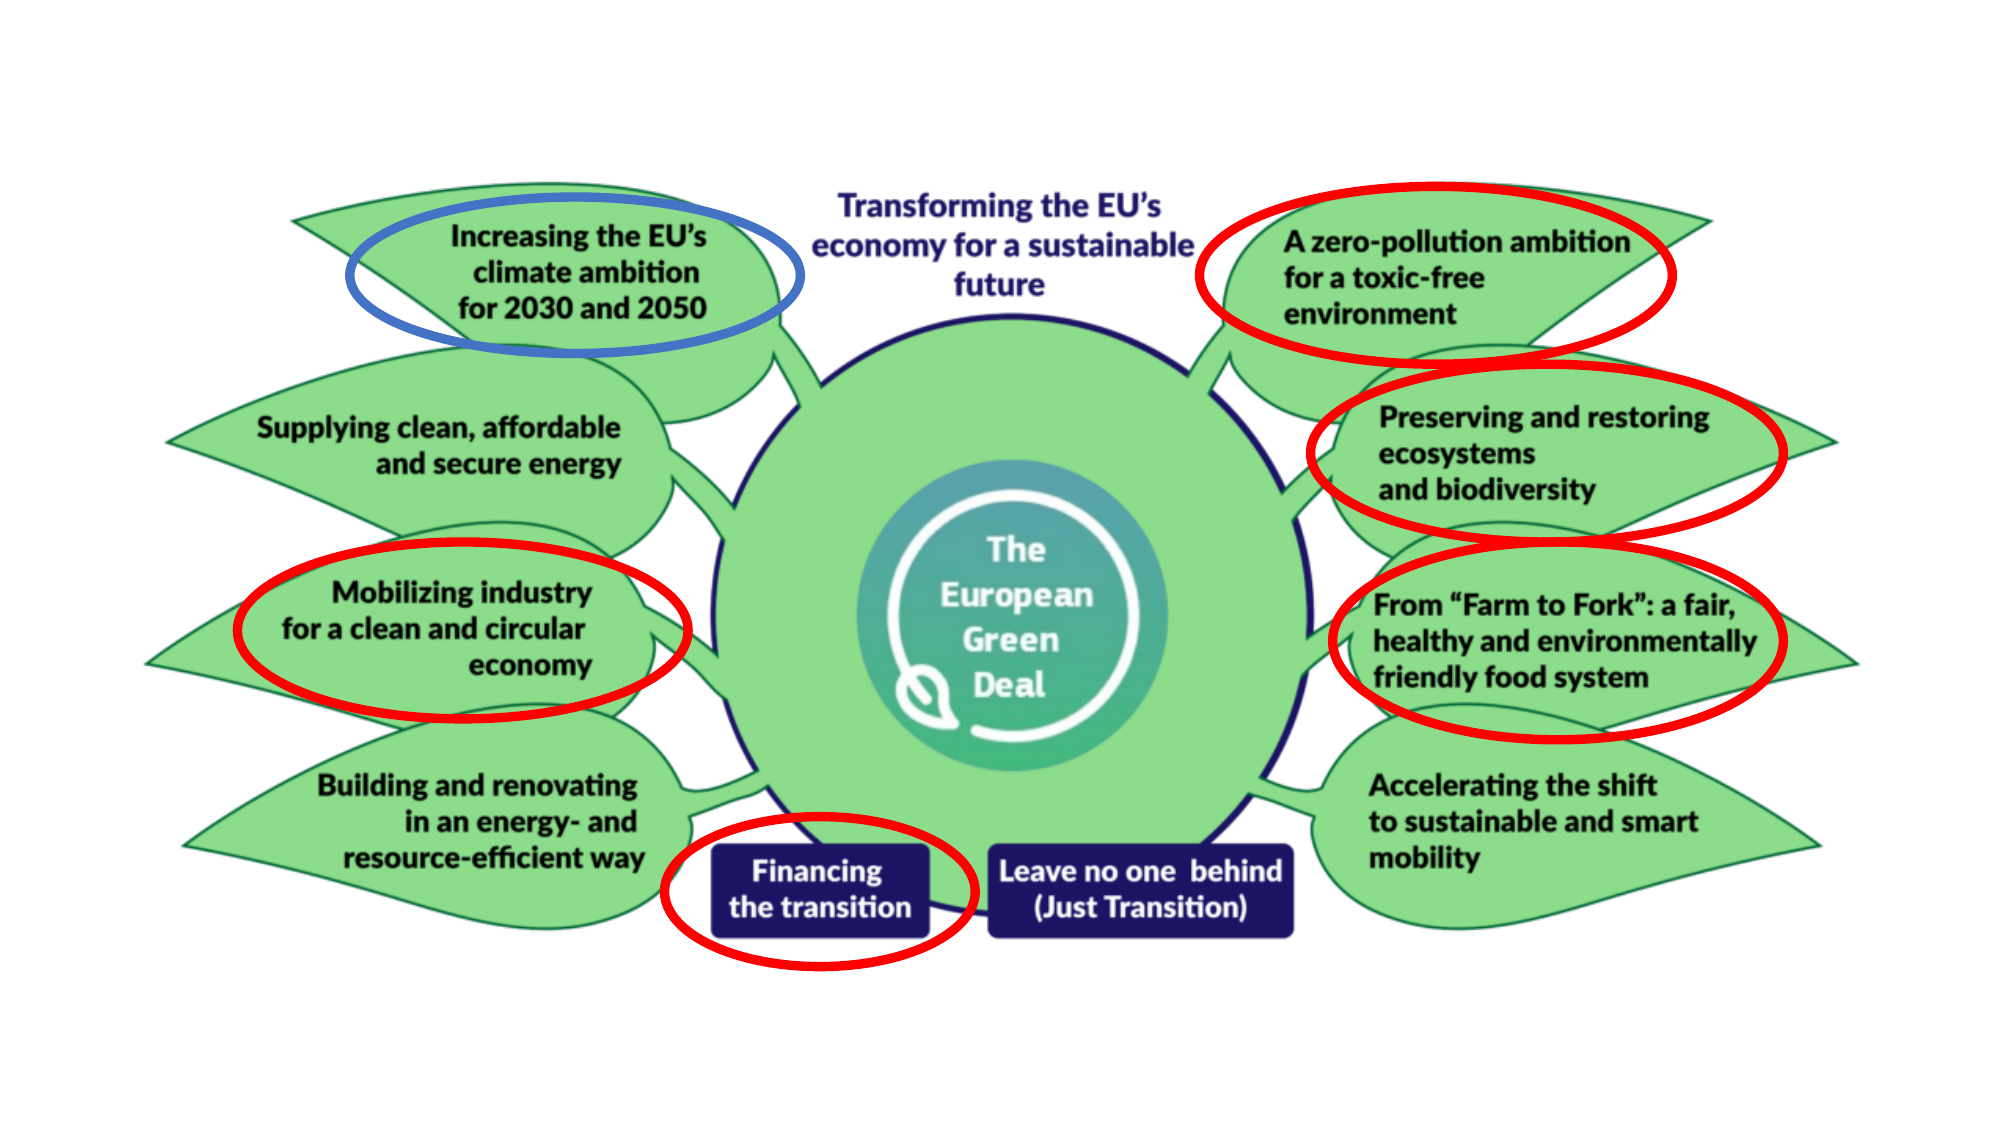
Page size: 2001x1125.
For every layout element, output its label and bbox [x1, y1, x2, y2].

picture [105, 110, 1895, 1015]
